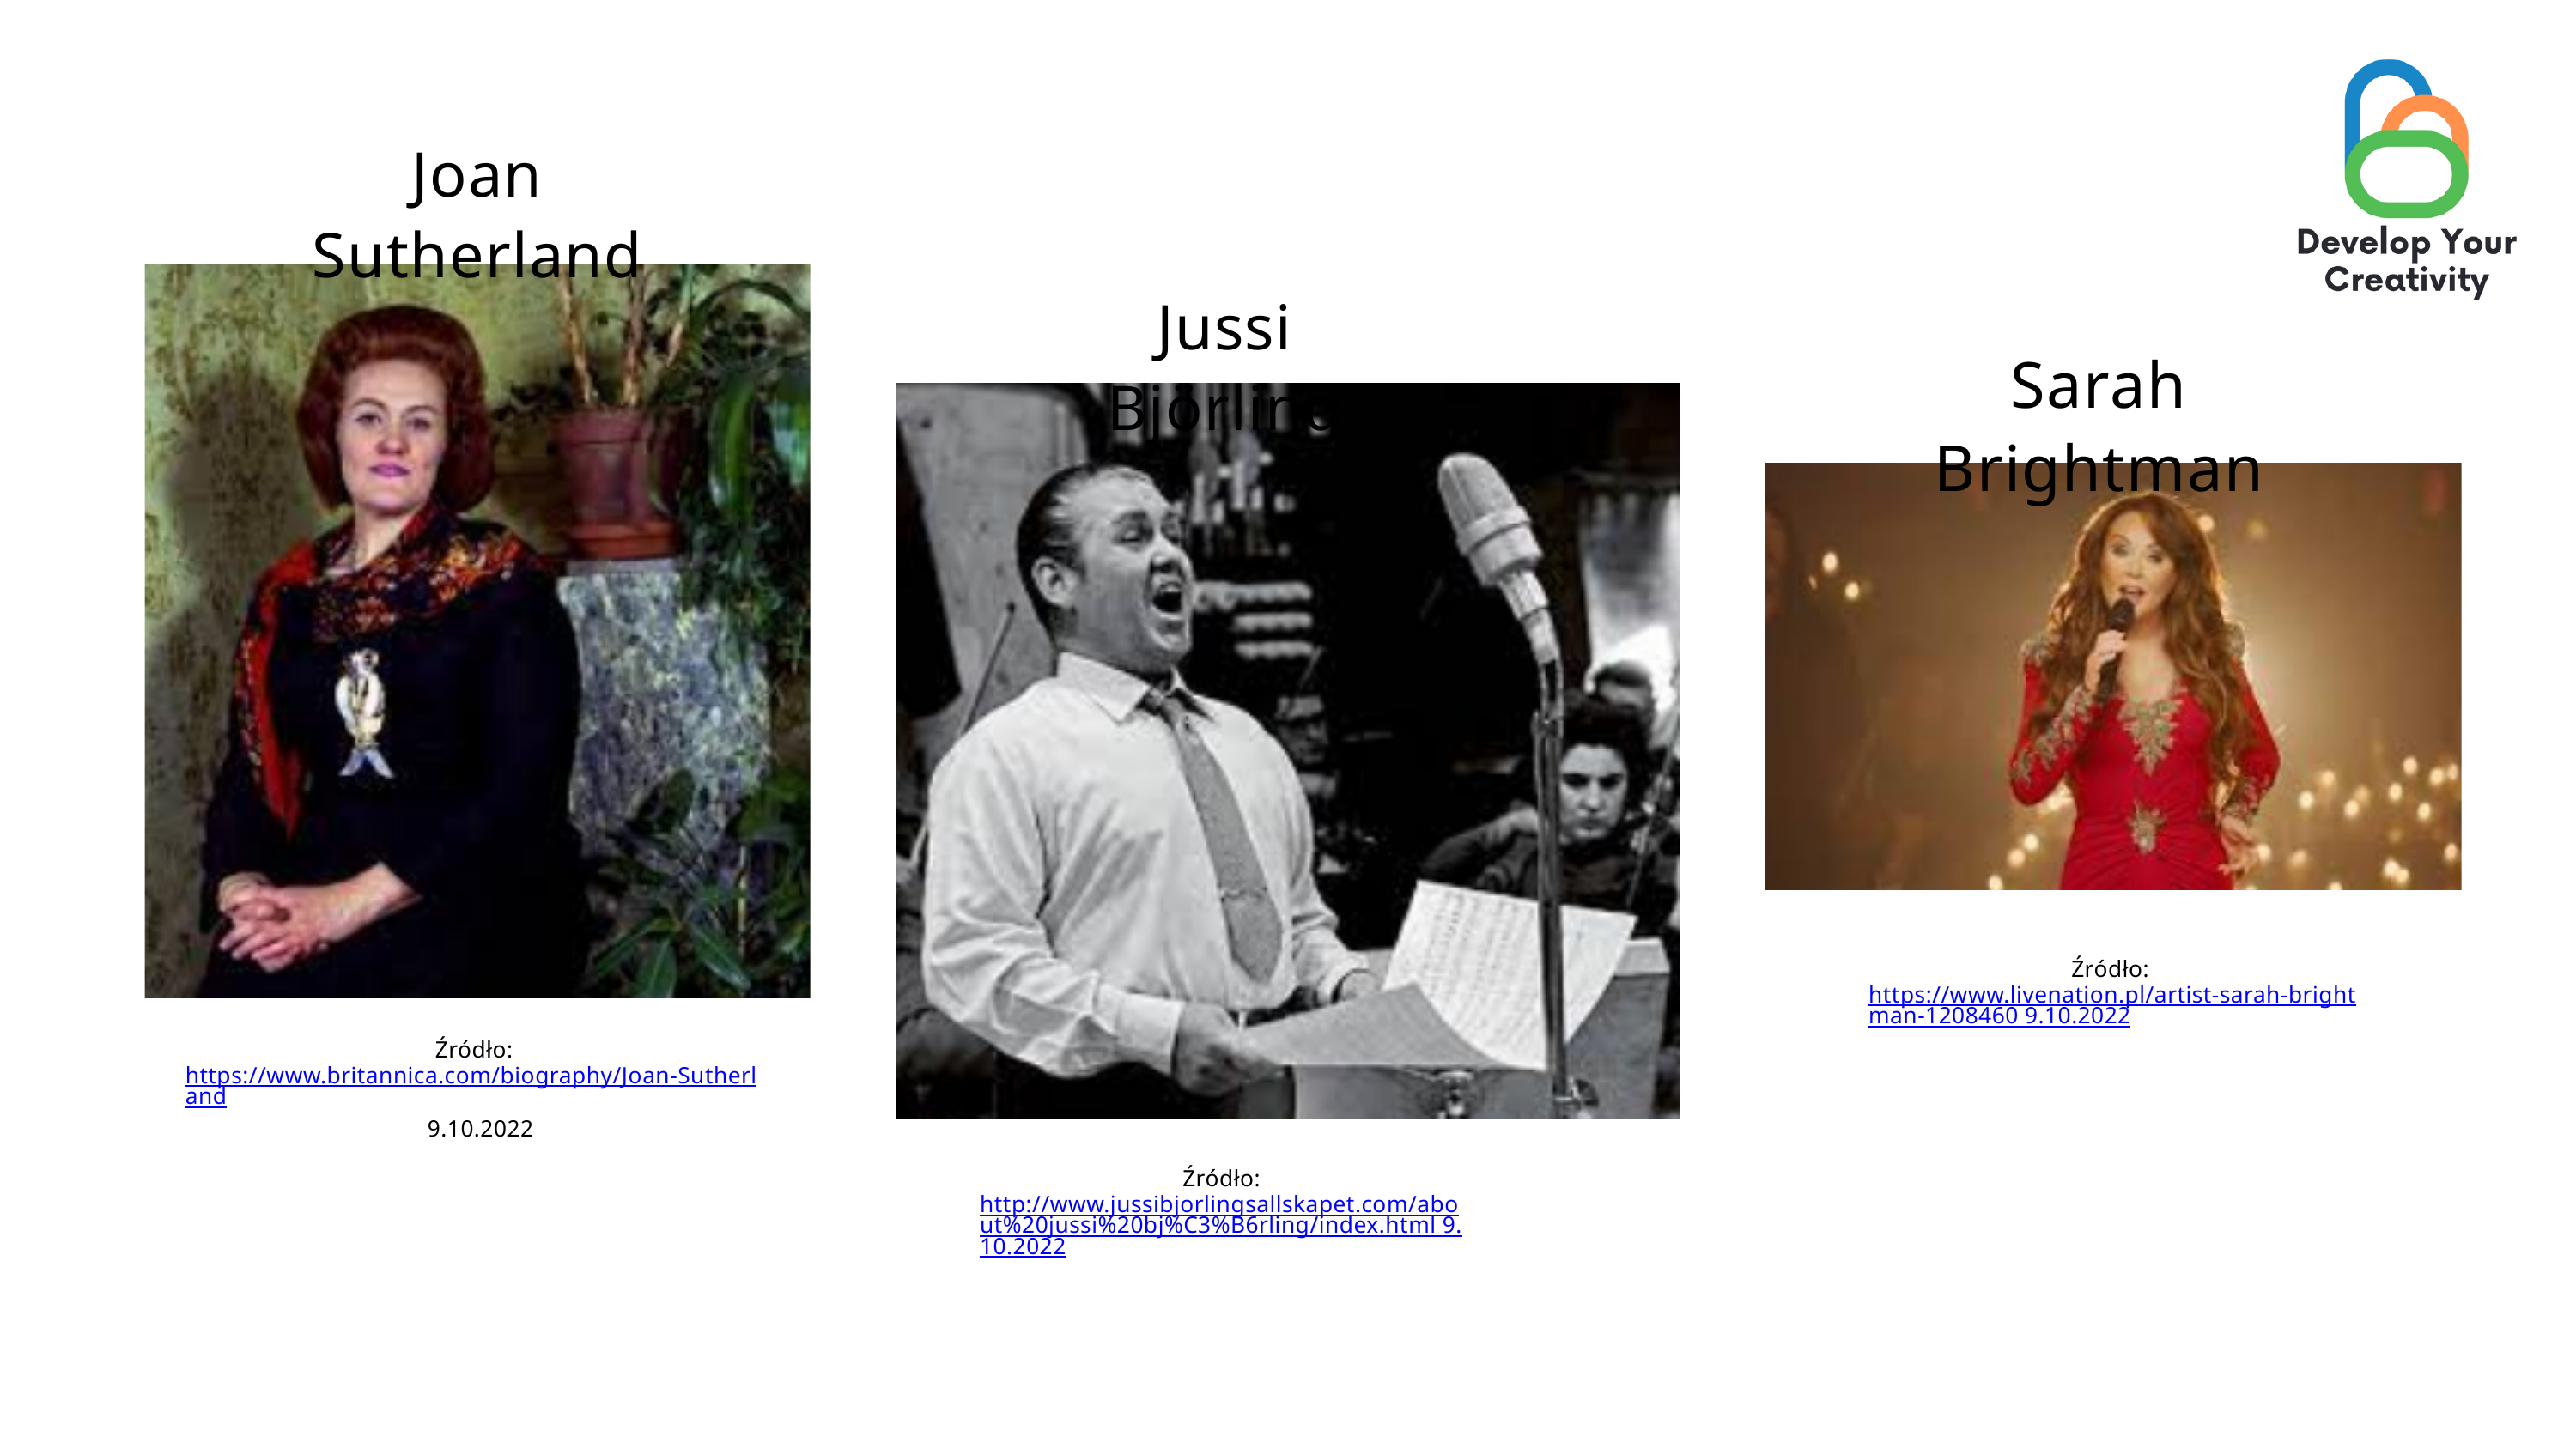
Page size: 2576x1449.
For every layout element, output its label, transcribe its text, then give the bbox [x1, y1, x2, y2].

text_box Sarah Brightman [1856, 338, 2342, 504]
text_box [2178, 0, 2576, 397]
text_box [896, 383, 1680, 1119]
text_box Joan Sutherland [245, 129, 710, 290]
text_box [144, 264, 811, 998]
text_box Źródło: https://www.livenation.pl/artist-sarah-brightman-1208460 9.10.2022 [1868, 952, 2359, 1070]
text_box Źródło: http://www.jussibjorlingsallskapet.com/about%20jussi%20bj%C3%B6rling/index.html 9.10.2022 [980, 1162, 1470, 1280]
text_box Źródło: https://www.britannica.com/biography/Joan-Sutherland 9.10.2022 [185, 1033, 770, 1150]
text_box Jussi Björling [1035, 282, 1415, 443]
text_box [1765, 463, 2462, 890]
